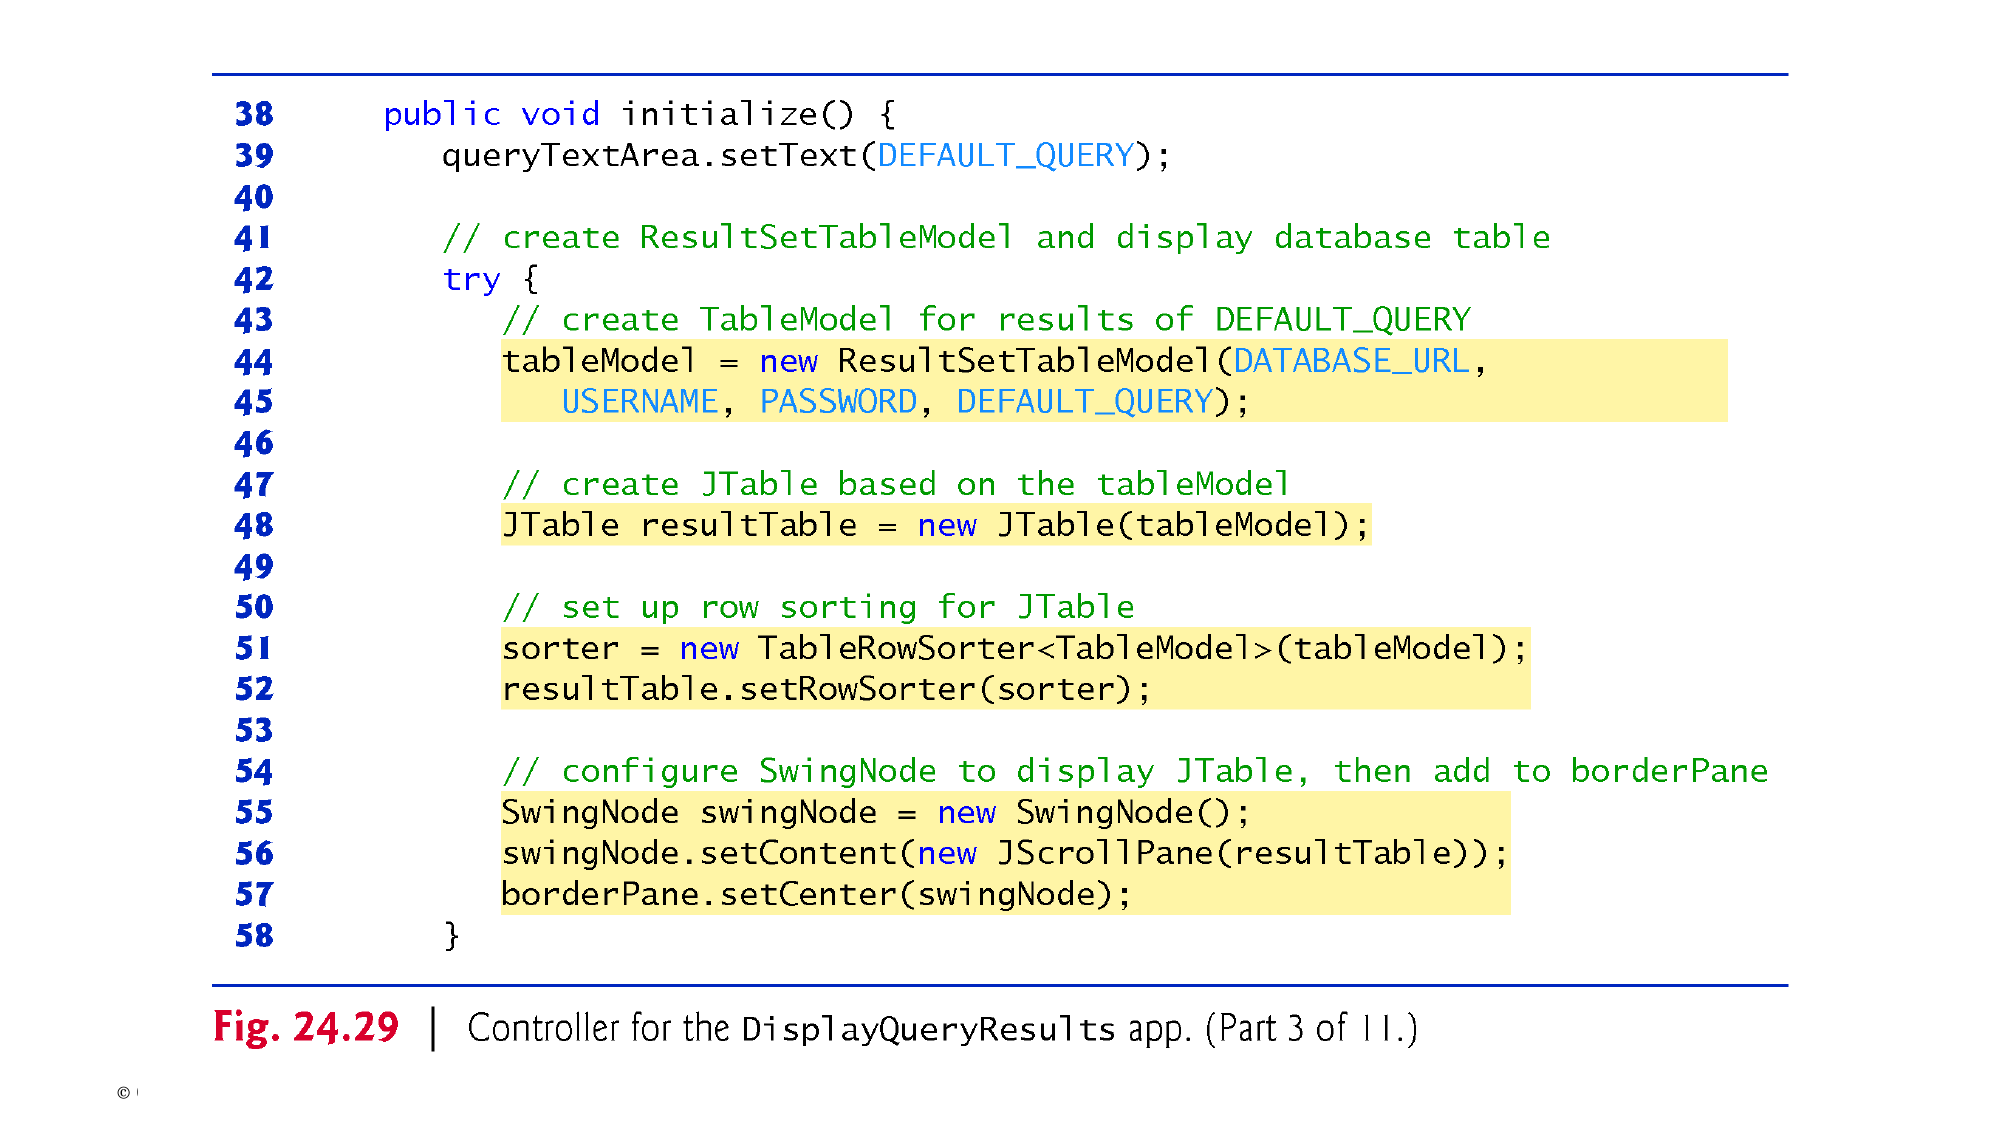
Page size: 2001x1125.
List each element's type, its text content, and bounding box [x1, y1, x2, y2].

picture [138, 0, 1862, 1125]
footer © Copyright 1992-2018 by Pearson Education, Inc. All Rights Reserved. [99, 1051, 131, 1112]
